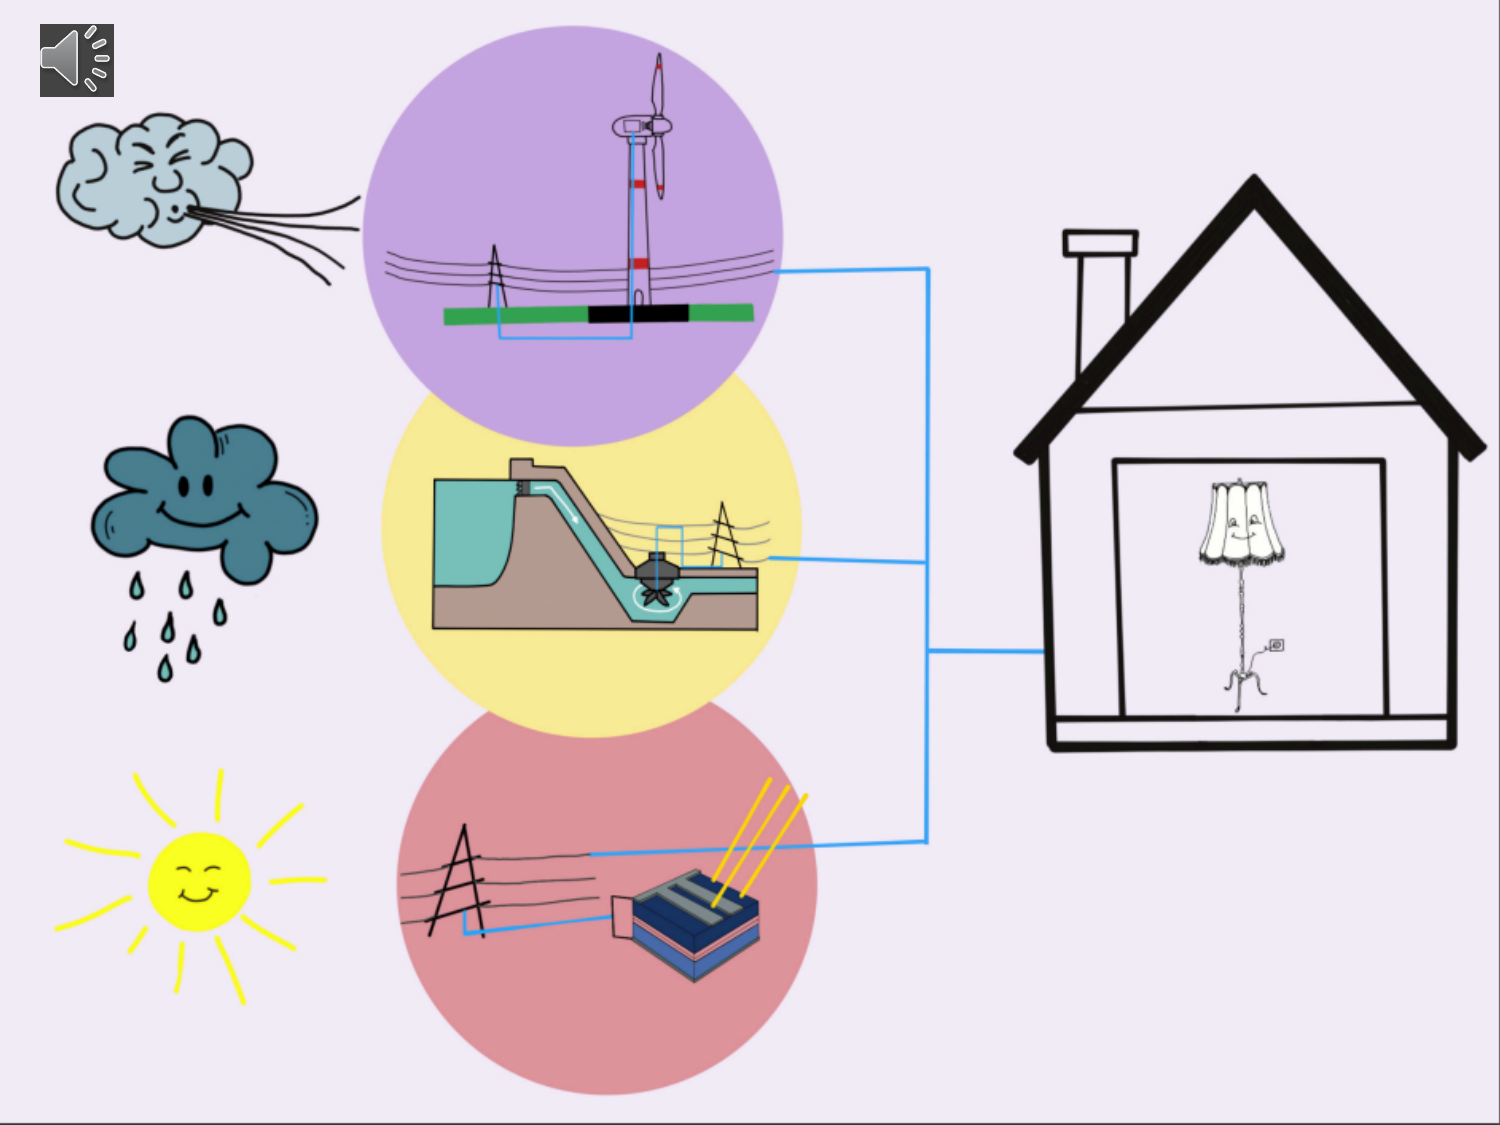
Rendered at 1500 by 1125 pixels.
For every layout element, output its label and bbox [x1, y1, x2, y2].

picture [39, 22, 115, 99]
list [0, 0, 1500, 1125]
